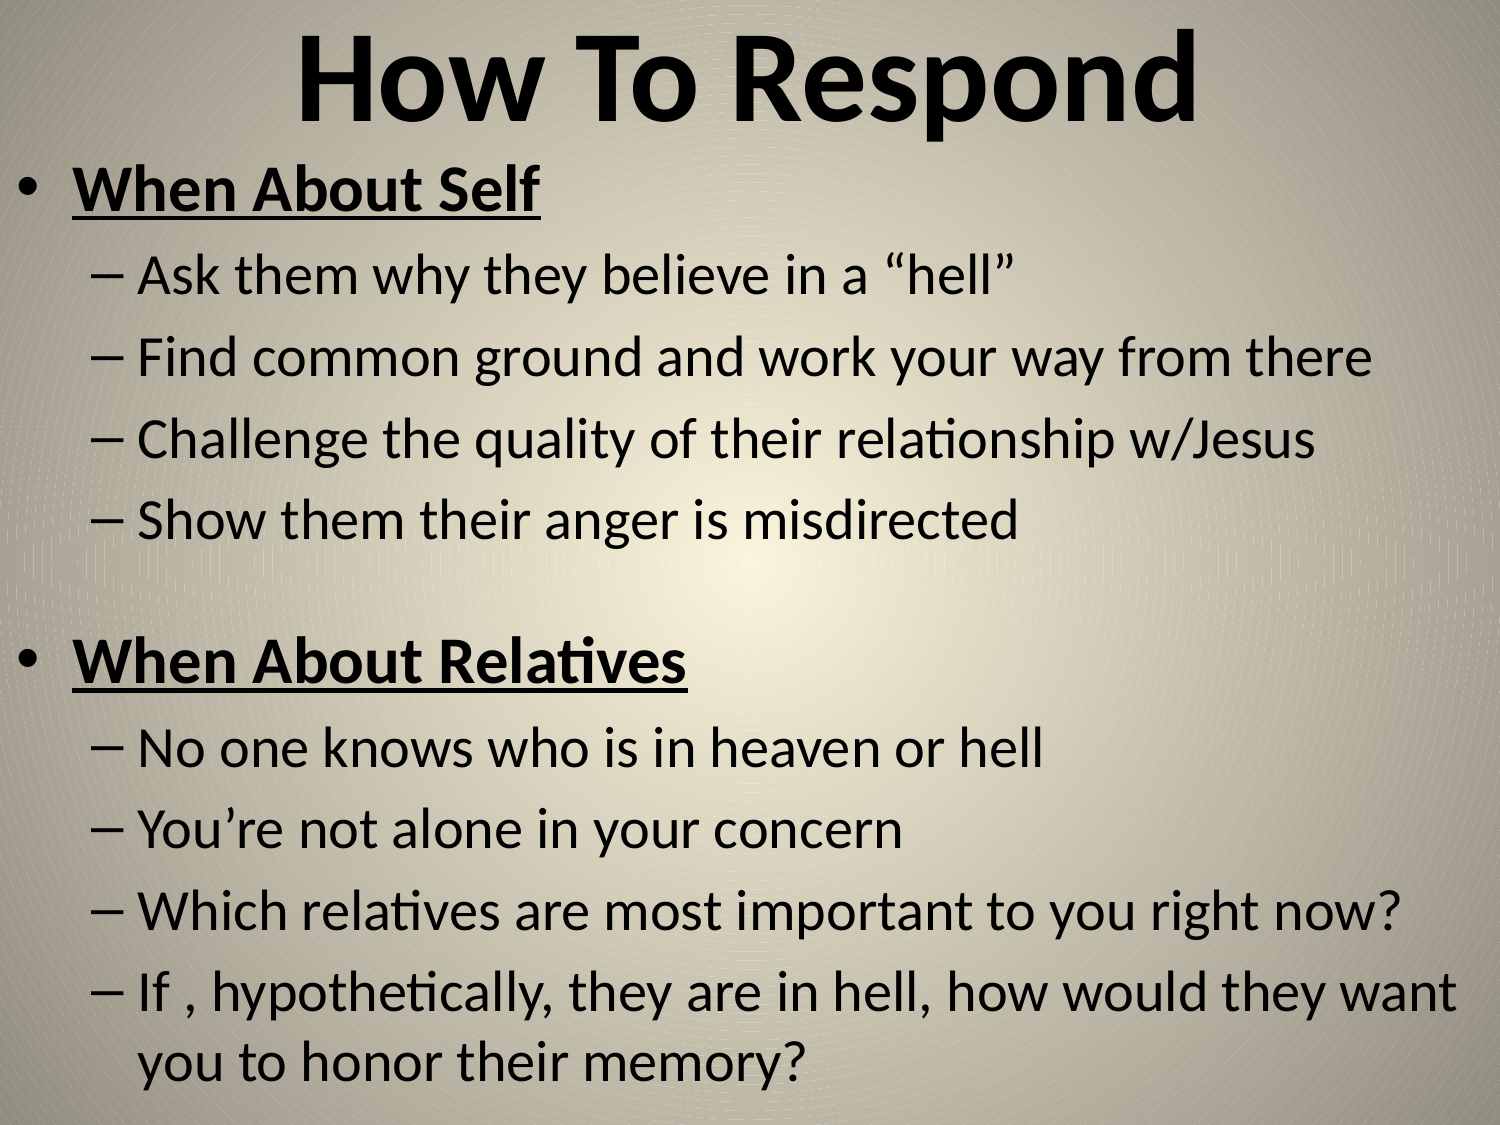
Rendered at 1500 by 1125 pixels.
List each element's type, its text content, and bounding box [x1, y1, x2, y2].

list When About Self Ask them why they believe in a “hell” Find common ground and work your way from there Challenge the quality of their relationship w/Jesus Show them their anger is misdirected When About Relatives No one knows who is in heaven or hell You’re not alone in your concern Which relatives are most important to you right now? If , hypothetically, they are in hell, how would they want you to honor their memory? [0, 137, 1500, 1125]
title How To Respond [0, 0, 1500, 137]
